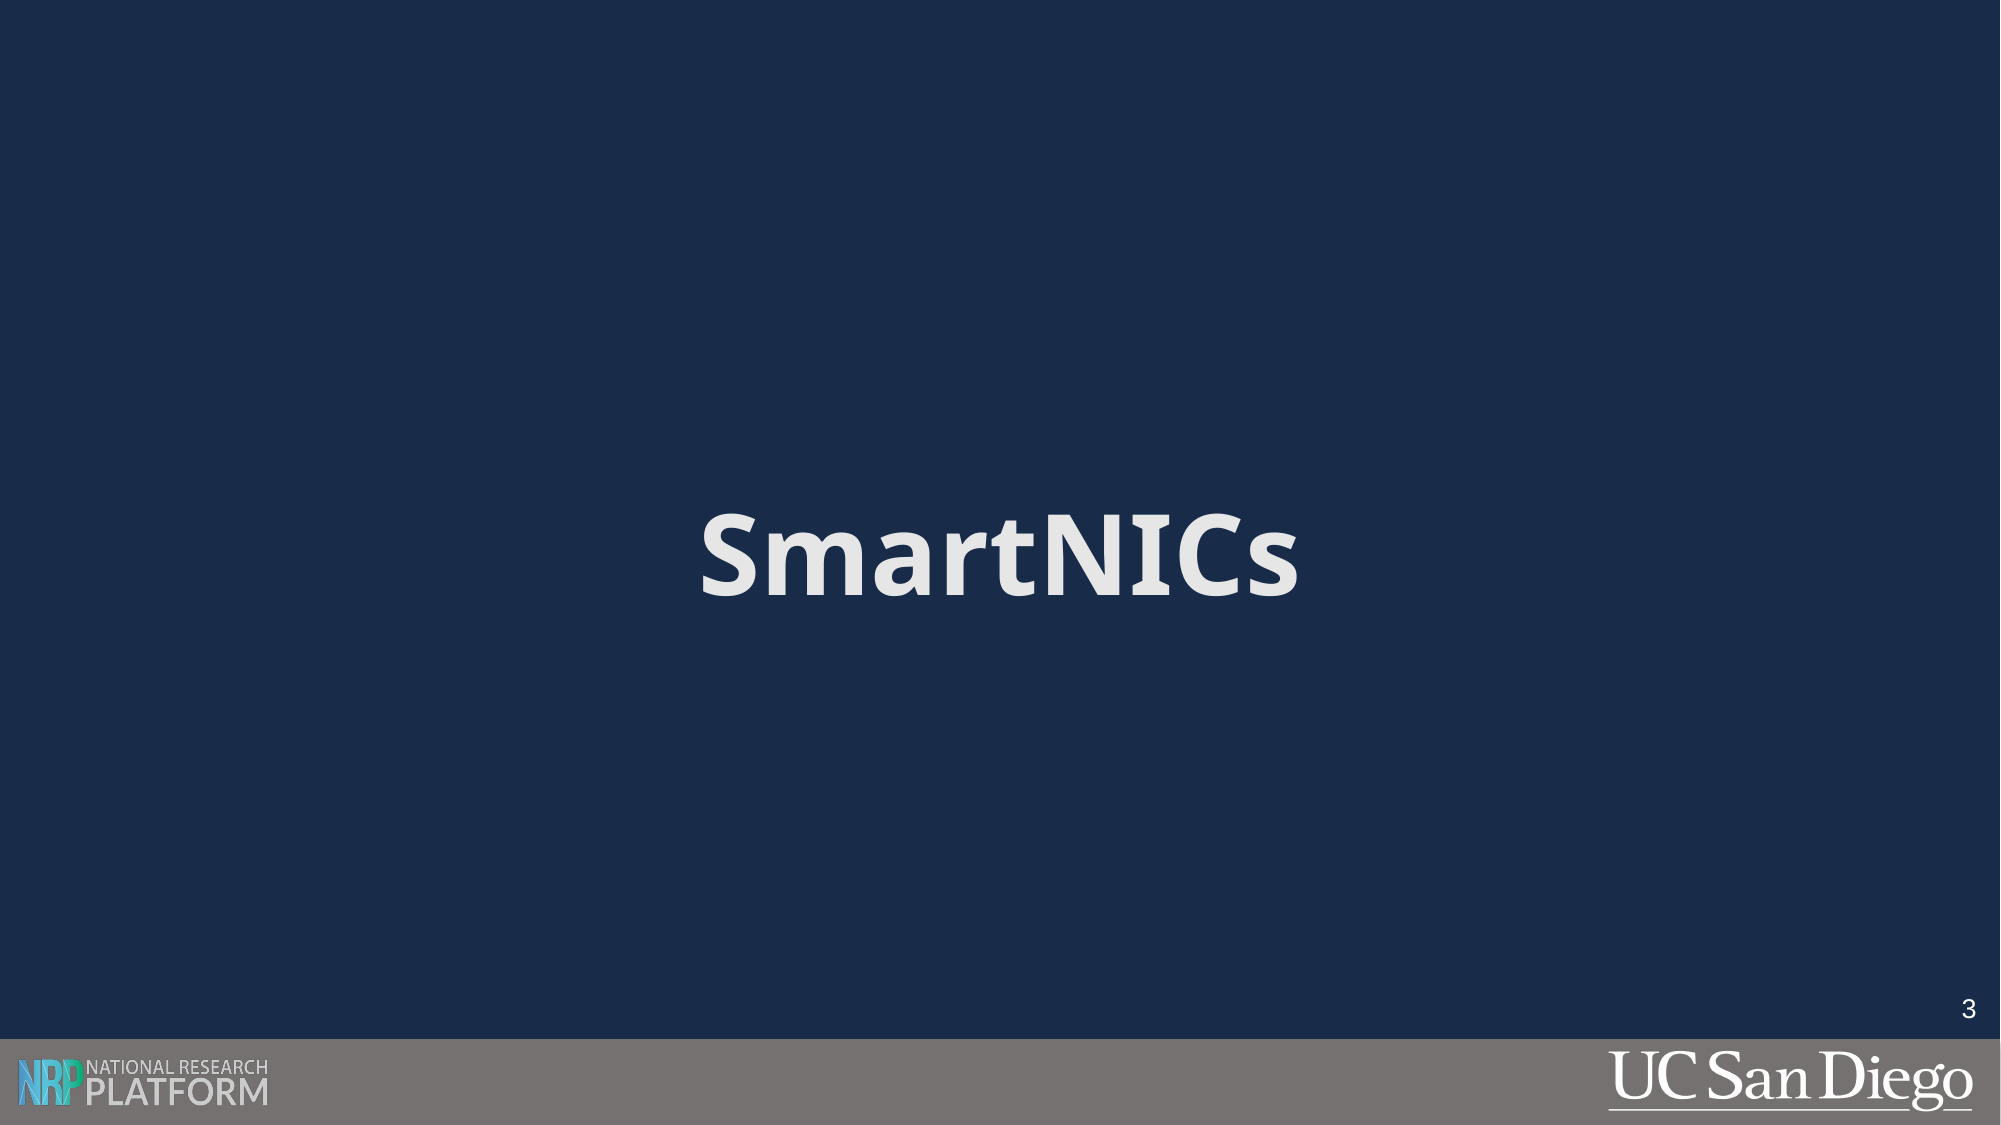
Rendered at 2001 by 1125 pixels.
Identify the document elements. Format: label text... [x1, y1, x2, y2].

text_box [0, 1037, 2000, 1125]
text_box SmartNICs [137, 454, 1863, 672]
picture [1608, 1050, 1973, 1112]
text_box 3 [1871, 976, 1992, 1063]
picture [17, 1057, 268, 1108]
